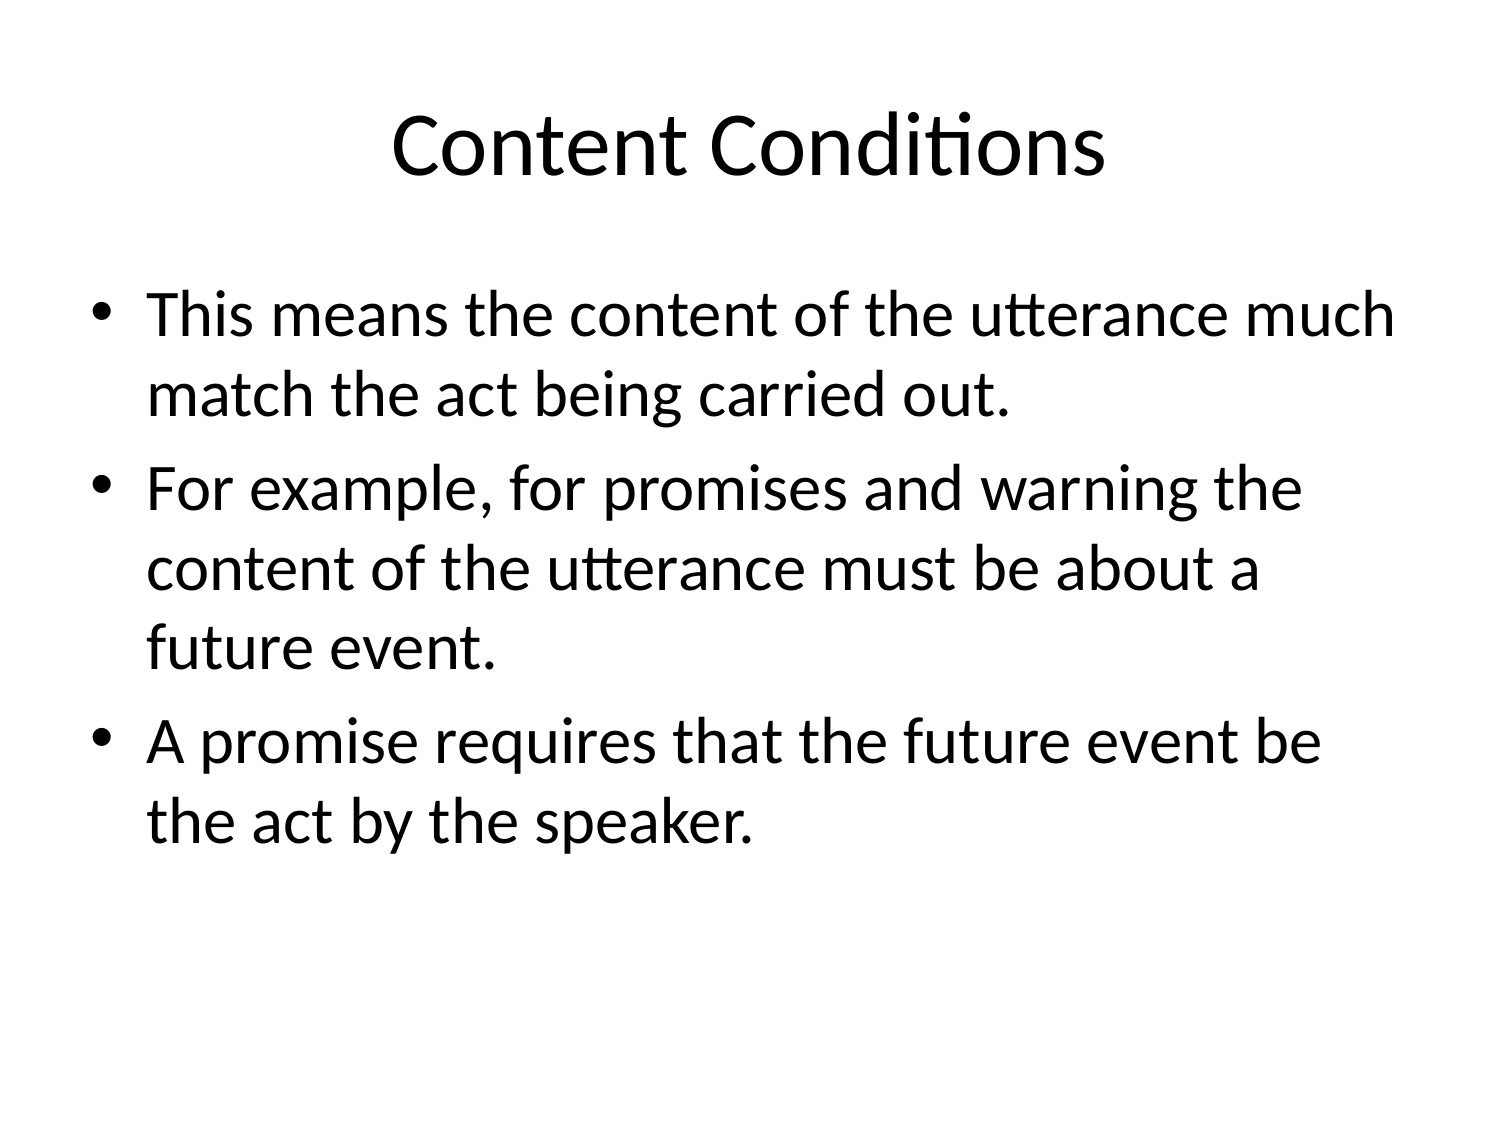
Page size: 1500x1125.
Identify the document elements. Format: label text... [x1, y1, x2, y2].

list This means the content of the utterance much match the act being carried out. For example, for promises and warning the content of the utterance must be about a future event. A promise requires that the future event be the act by the speaker. [75, 262, 1425, 1005]
title Content Conditions [75, 45, 1425, 233]
